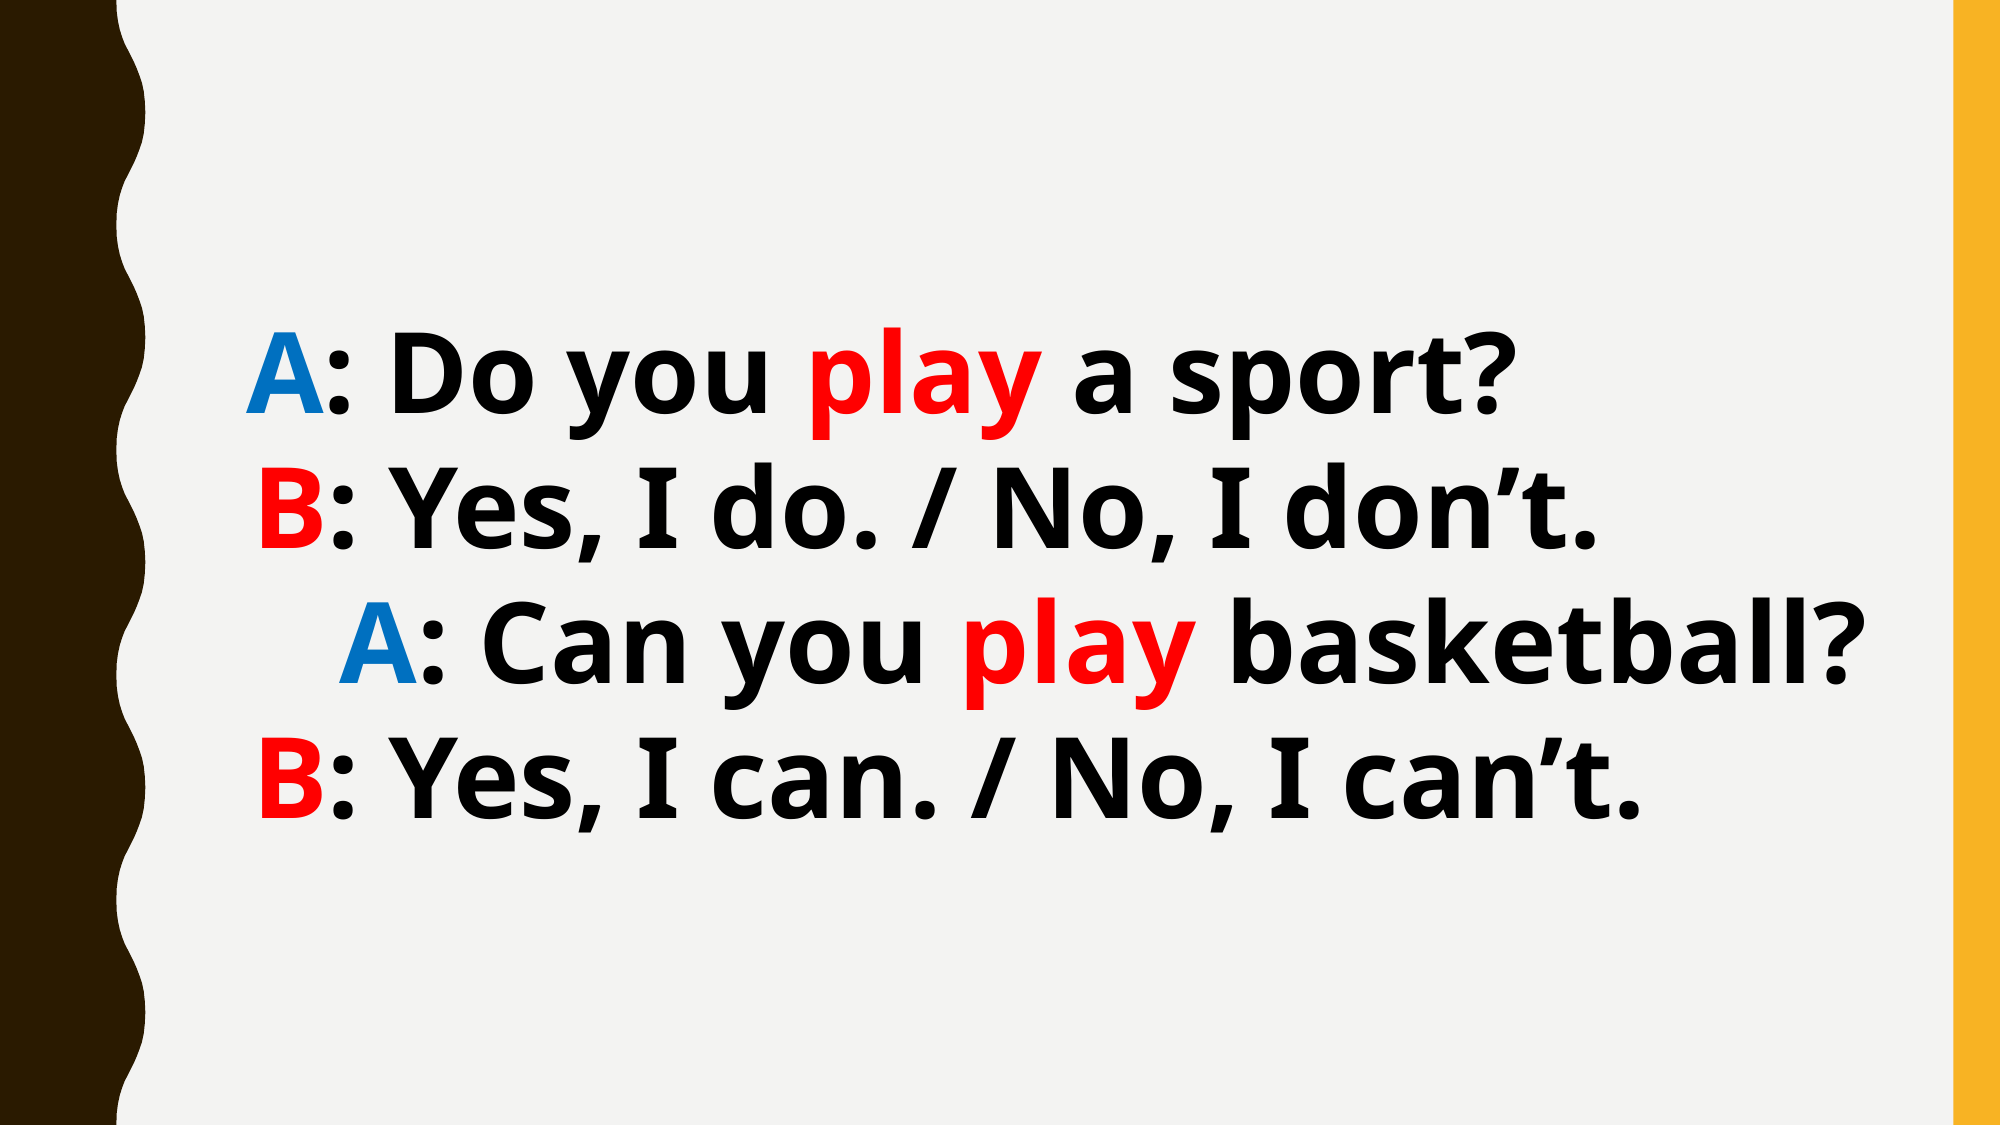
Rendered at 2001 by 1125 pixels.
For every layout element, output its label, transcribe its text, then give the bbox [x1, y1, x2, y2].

text_box A: Do you play a sport? B: Yes, I do. / No, I don’t. A: Can you play basketball? B: Yes, I can. / No, I can’t. [0, 294, 2000, 849]
